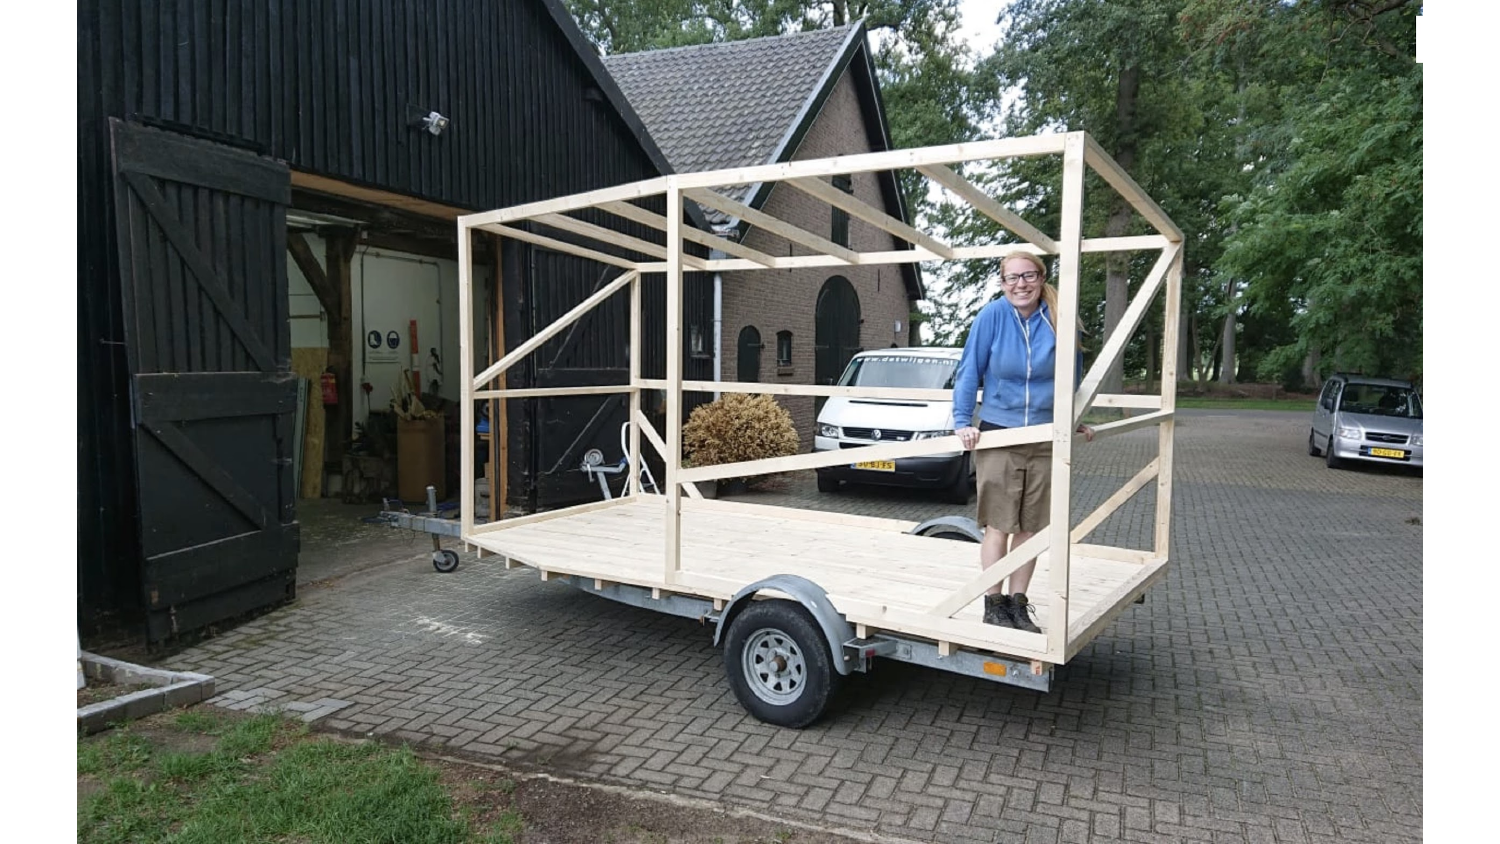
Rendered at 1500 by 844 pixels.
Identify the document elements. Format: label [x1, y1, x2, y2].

picture [76, 0, 1424, 844]
